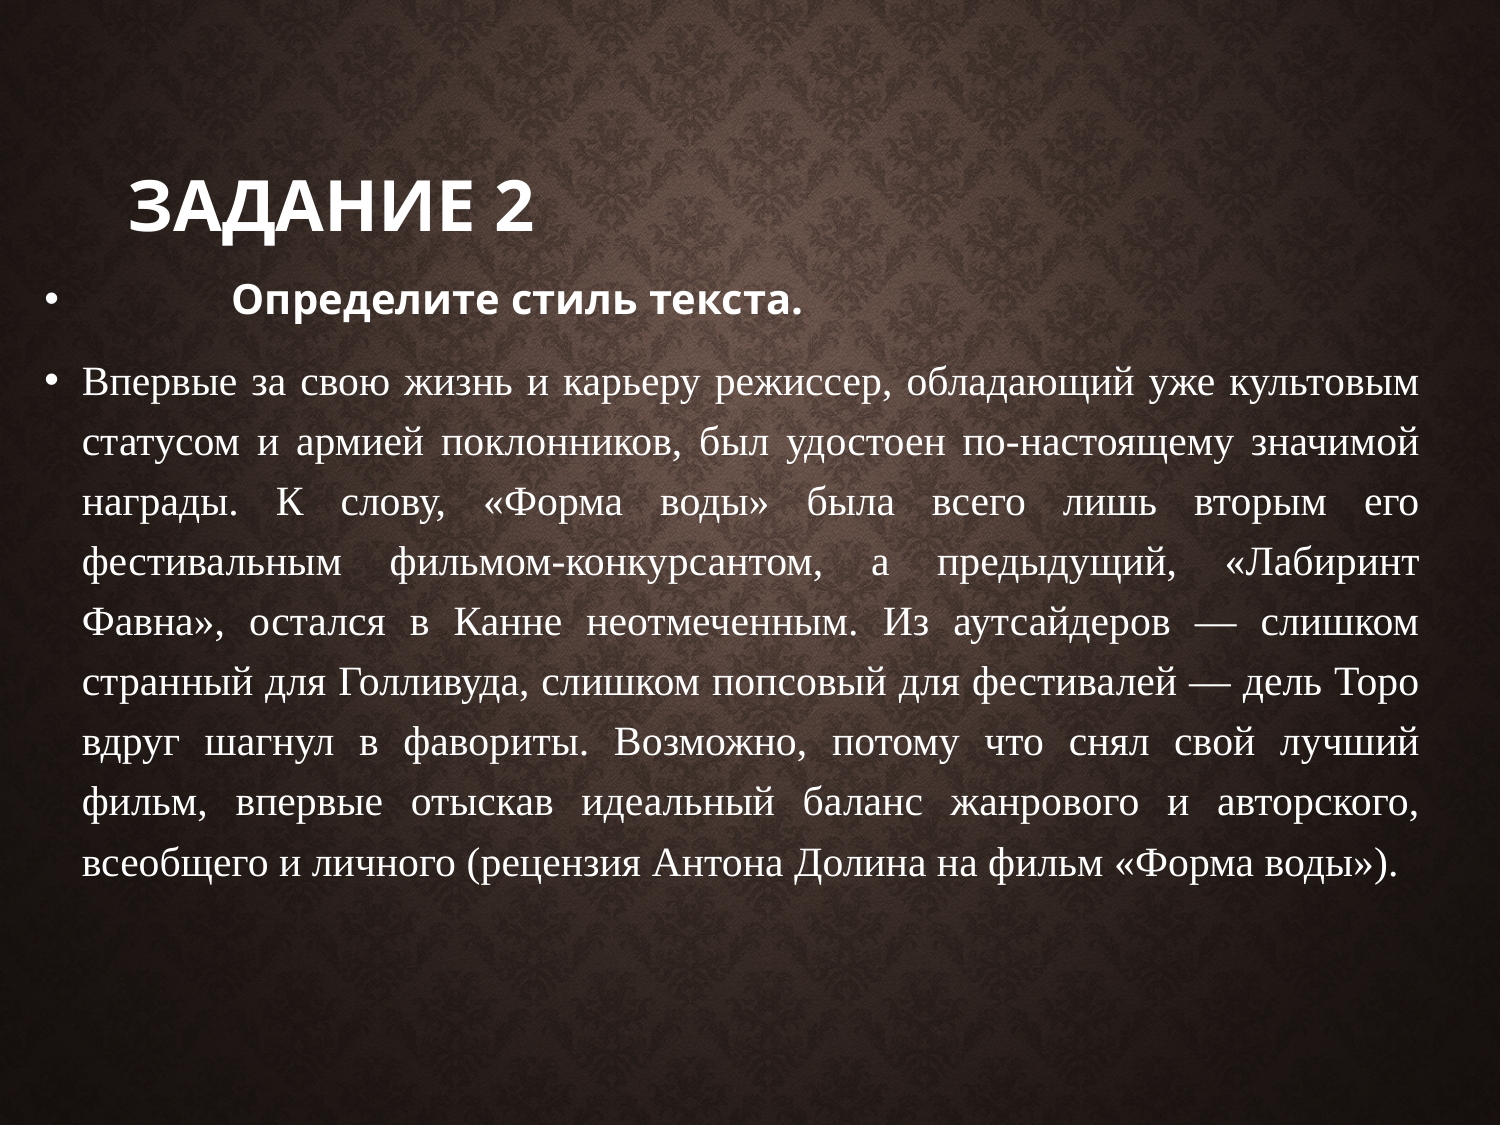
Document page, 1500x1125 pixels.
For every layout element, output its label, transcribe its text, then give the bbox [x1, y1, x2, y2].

list Определите стиль текста. Впервые за свою жизнь и карьеру режиссер, обладающий уже культовым статусом и армией поклонников, был удостоен по-настоящему значимой награды. К слову, «Форма воды» была всего лишь вторым его фестивальным фильмом-конкурсантом, а предыдущий, «Лабиринт Фавна», остался в Канне неотмеченным. Из аутсайдеров — слишком странный для Голливуда, слишком попсовый для фестивалей — дель Торо вдруг шагнул в фавориты. Возможно, потому что снял свой лучший фильм, впервые отыскав идеальный баланс жанрового и авторского, всеобщего и личного (рецензия Антона Долина на фильм «Форма воды»). [29, 255, 1436, 1071]
title Задание 2 [112, 99, 1387, 255]
